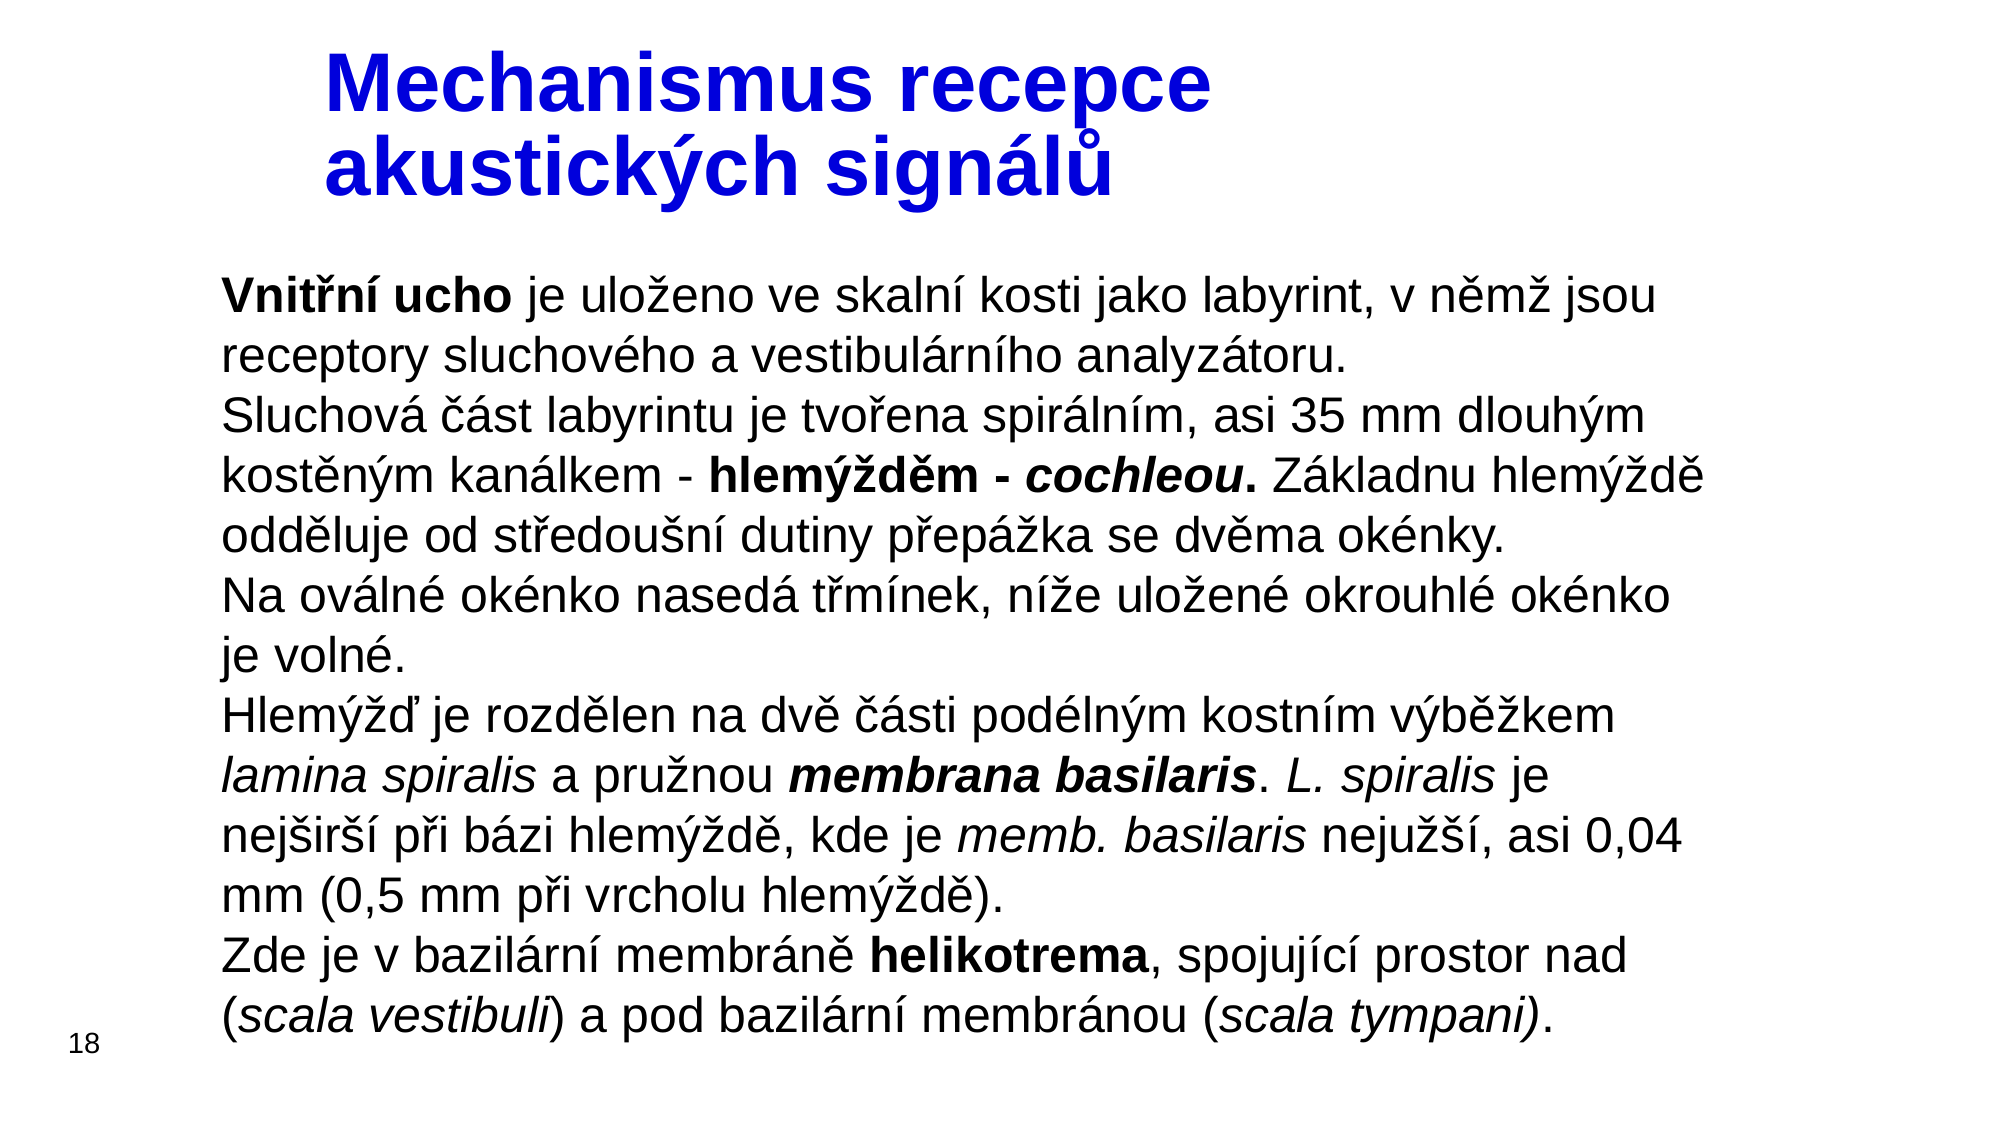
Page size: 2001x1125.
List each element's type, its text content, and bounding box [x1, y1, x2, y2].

slide_number 18 [67, 1021, 110, 1063]
list Vnitřní ucho je uloženo ve skalní kosti jako labyrint, v němž jsou receptory sluchového a vestibulárního analyzátoru. Sluchová část labyrintu je tvořena spirálním, asi 35 mm dlouhým kostěným kanálkem - hlemýžděm - cochleou. Základnu hlemýždě odděluje od středoušní dutiny přepážka se dvěma okénky. Na oválné okénko nasedá třmínek, níže uložené okrouhlé okénko je volné. Hlemýžď je rozdělen na dvě části podélným kostním výběžkem lamina spiralis a pružnou membrana basilaris. L. spiralis je nejširší při bázi hlemýždě, kde je memb. basilaris nejužší, asi 0,04 mm (0,5 mm při vrcholu hlemýždě). Zde je v bazilární membráně helikotrema, spojující prostor nad (scala vestibuli) a pod bazilární membránou (scala tympani). [221, 262, 1709, 1083]
title Mechanismus recepce akustických signálů [324, 45, 1473, 233]
